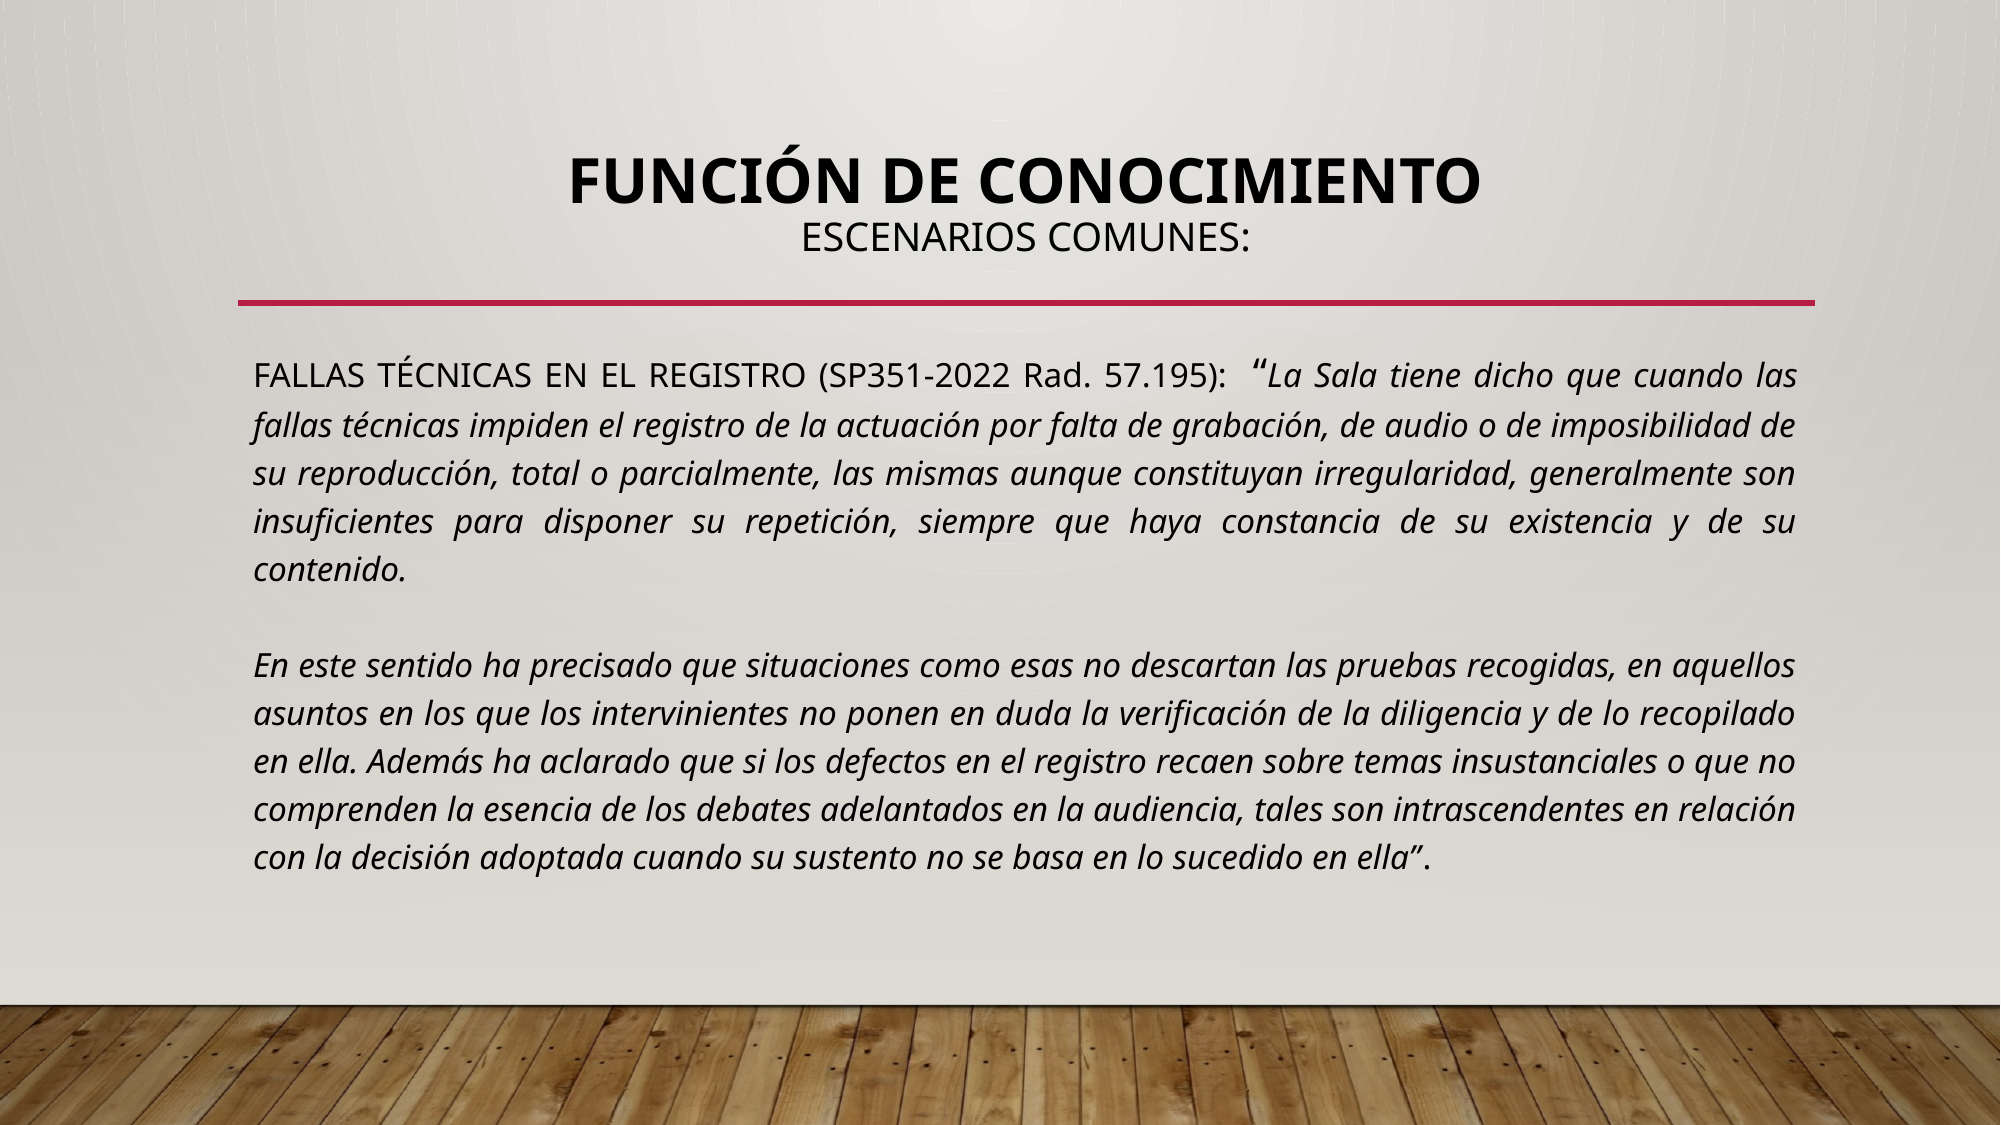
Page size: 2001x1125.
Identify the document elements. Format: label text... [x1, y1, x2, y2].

title FUNCIÓN DE CONOCIMIENTO ESCENARIOS COMUNES: [238, 142, 1814, 315]
picture [0, 1005, 2000, 1125]
list FALLAS TÉCNICAS EN EL REGISTRO (SP351-2022 Rad. 57.195): “La Sala tiene dicho que cuando las fallas técnicas impiden el registro de la actuación por falta de grabación, de audio o de imposibilidad de su reproducción, total o parcialmente, las mismas aunque constituyan irregularidad, generalmente son insuficientes para disponer su repetición, siempre que haya constancia de su existencia y de su contenido. En este sentido ha precisado que situaciones como esas no descartan las pruebas recogidas, en aquellos asuntos en los que los intervinientes no ponen en duda la verificación de la diligencia y de lo recopilado en ella. Además ha aclarado que si los defectos en el registro recaen sobre temas insustanciales o que no comprenden la esencia de los debates adelantados en la audiencia, tales son intrascendentes en relación con la decisión adoptada cuando su sustento no se basa en lo sucedido en ella”. [238, 330, 1814, 897]
